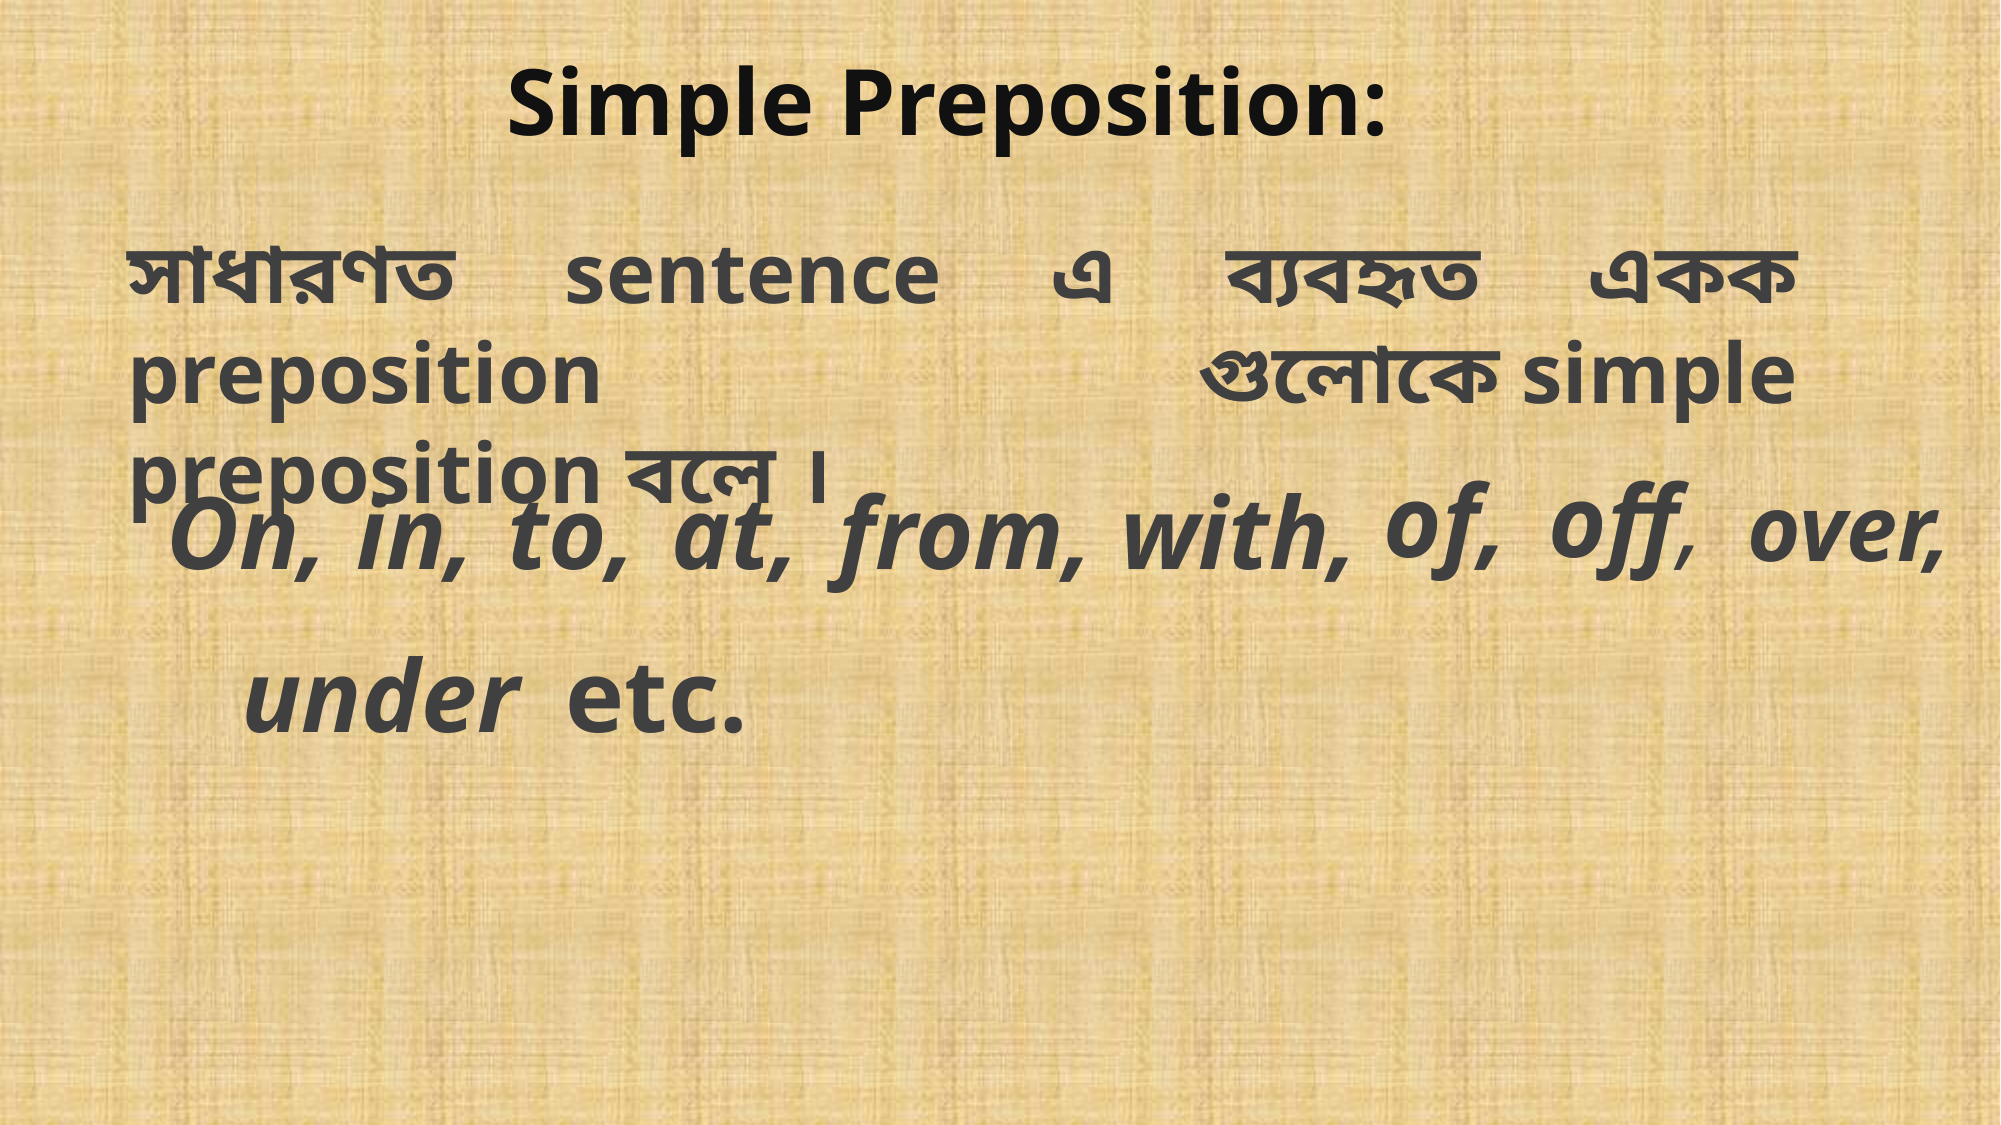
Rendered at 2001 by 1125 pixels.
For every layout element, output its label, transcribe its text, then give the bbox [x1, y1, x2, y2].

text_box Simple Preposition: [491, 99, 1405, 162]
text_box সাধারণত sentence এ ব্যবহৃত একক preposition গুলোকে simple preposition বলে । [112, 212, 1813, 528]
text_box from, [797, 462, 1105, 598]
picture [0, 0, 2001, 1125]
text_box off, [1533, 450, 1719, 585]
text_box over, [1732, 462, 1968, 588]
text_box etc. [535, 624, 775, 760]
text_box to, [493, 462, 651, 598]
text_box of, [1368, 450, 1523, 585]
text_box under [200, 624, 535, 760]
text_box at, [656, 462, 797, 598]
text_box in, [341, 462, 491, 598]
text_box with, [1105, 462, 1374, 598]
text_box On, [151, 462, 341, 598]
